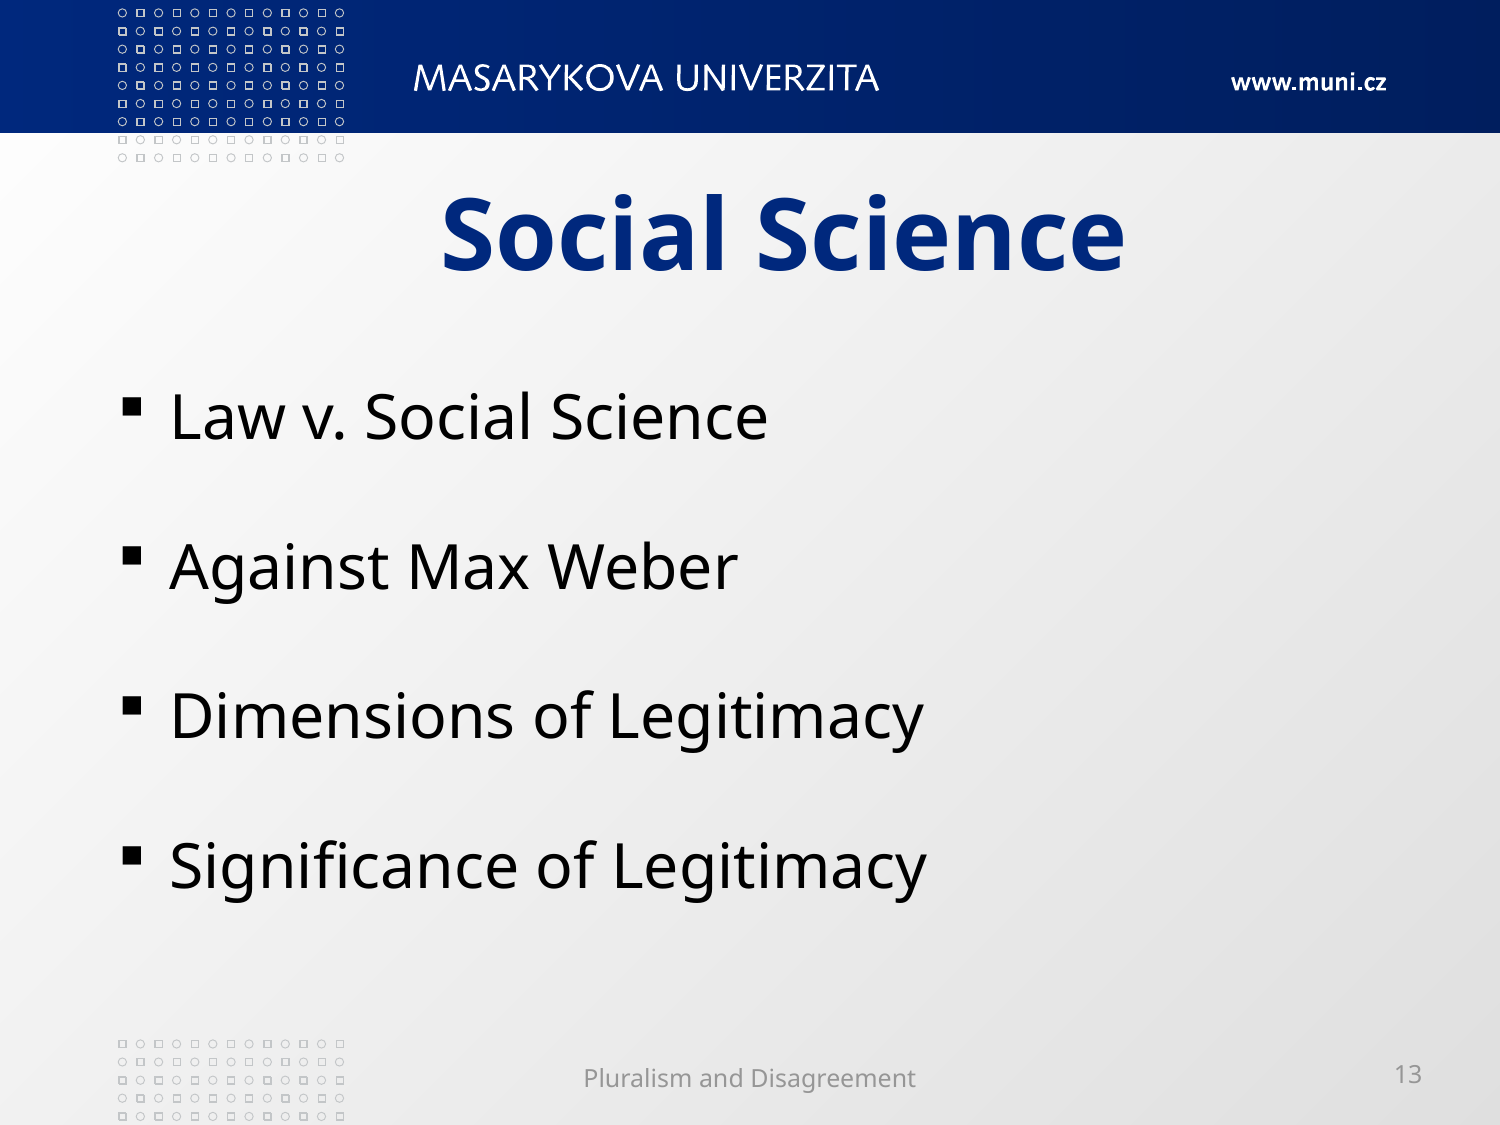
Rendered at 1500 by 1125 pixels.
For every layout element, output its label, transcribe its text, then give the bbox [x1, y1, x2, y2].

slide_number 13 [1124, 1024, 1438, 1101]
text_box Law v. Social Science Against Max Weber Dimensions of Legitimacy Significance of Legitimacy [102, 369, 1477, 909]
title Social Science [131, 138, 1438, 298]
footer Pluralism and Disagreement [419, 1024, 1081, 1101]
